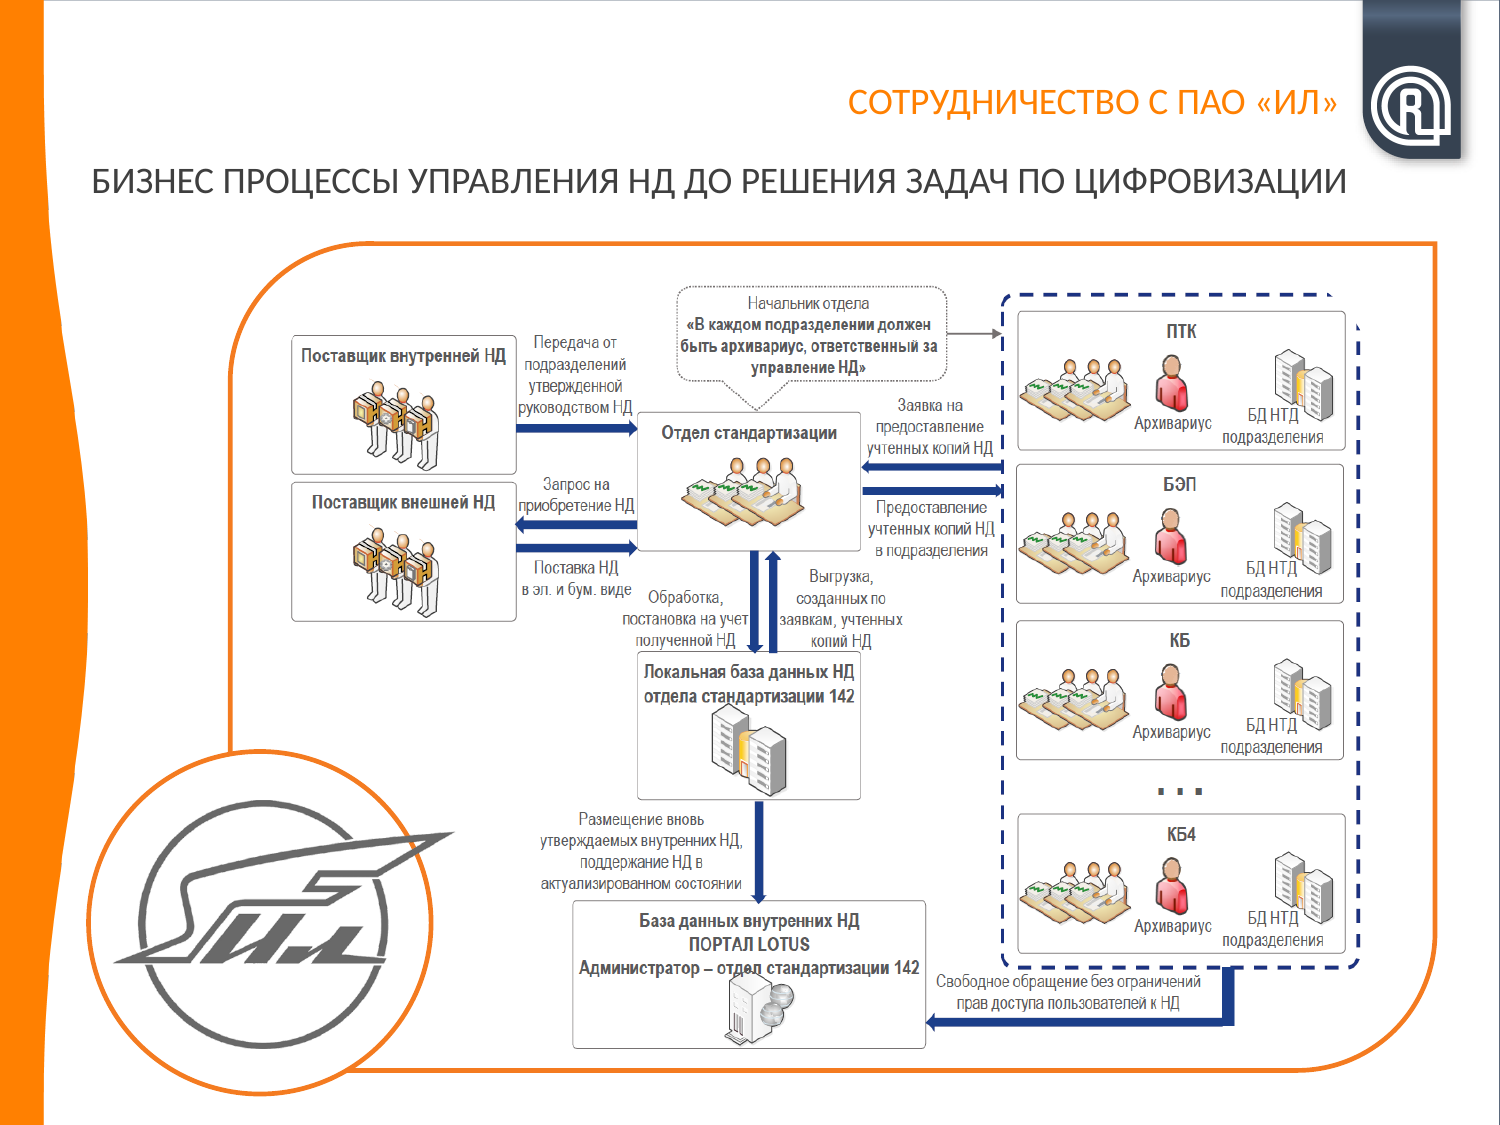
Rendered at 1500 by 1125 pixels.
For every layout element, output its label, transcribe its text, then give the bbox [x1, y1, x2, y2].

text_box СОТРУДНИЧЕСТВО С ПАО «ИЛ» [199, 73, 1333, 114]
text_box БИЗНЕС ПРОЦЕССЫ УПРАВЛЕНИЯ НД ДО РЕШЕНИЯ ЗАДАЧ ПО ЦИФРОВИЗАЦИИ [88, 148, 1493, 209]
picture [1333, 0, 1489, 185]
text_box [230, 243, 1436, 1071]
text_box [88, 751, 458, 1095]
picture [0, 0, 88, 1125]
text_box [88, 0, 1500, 1125]
